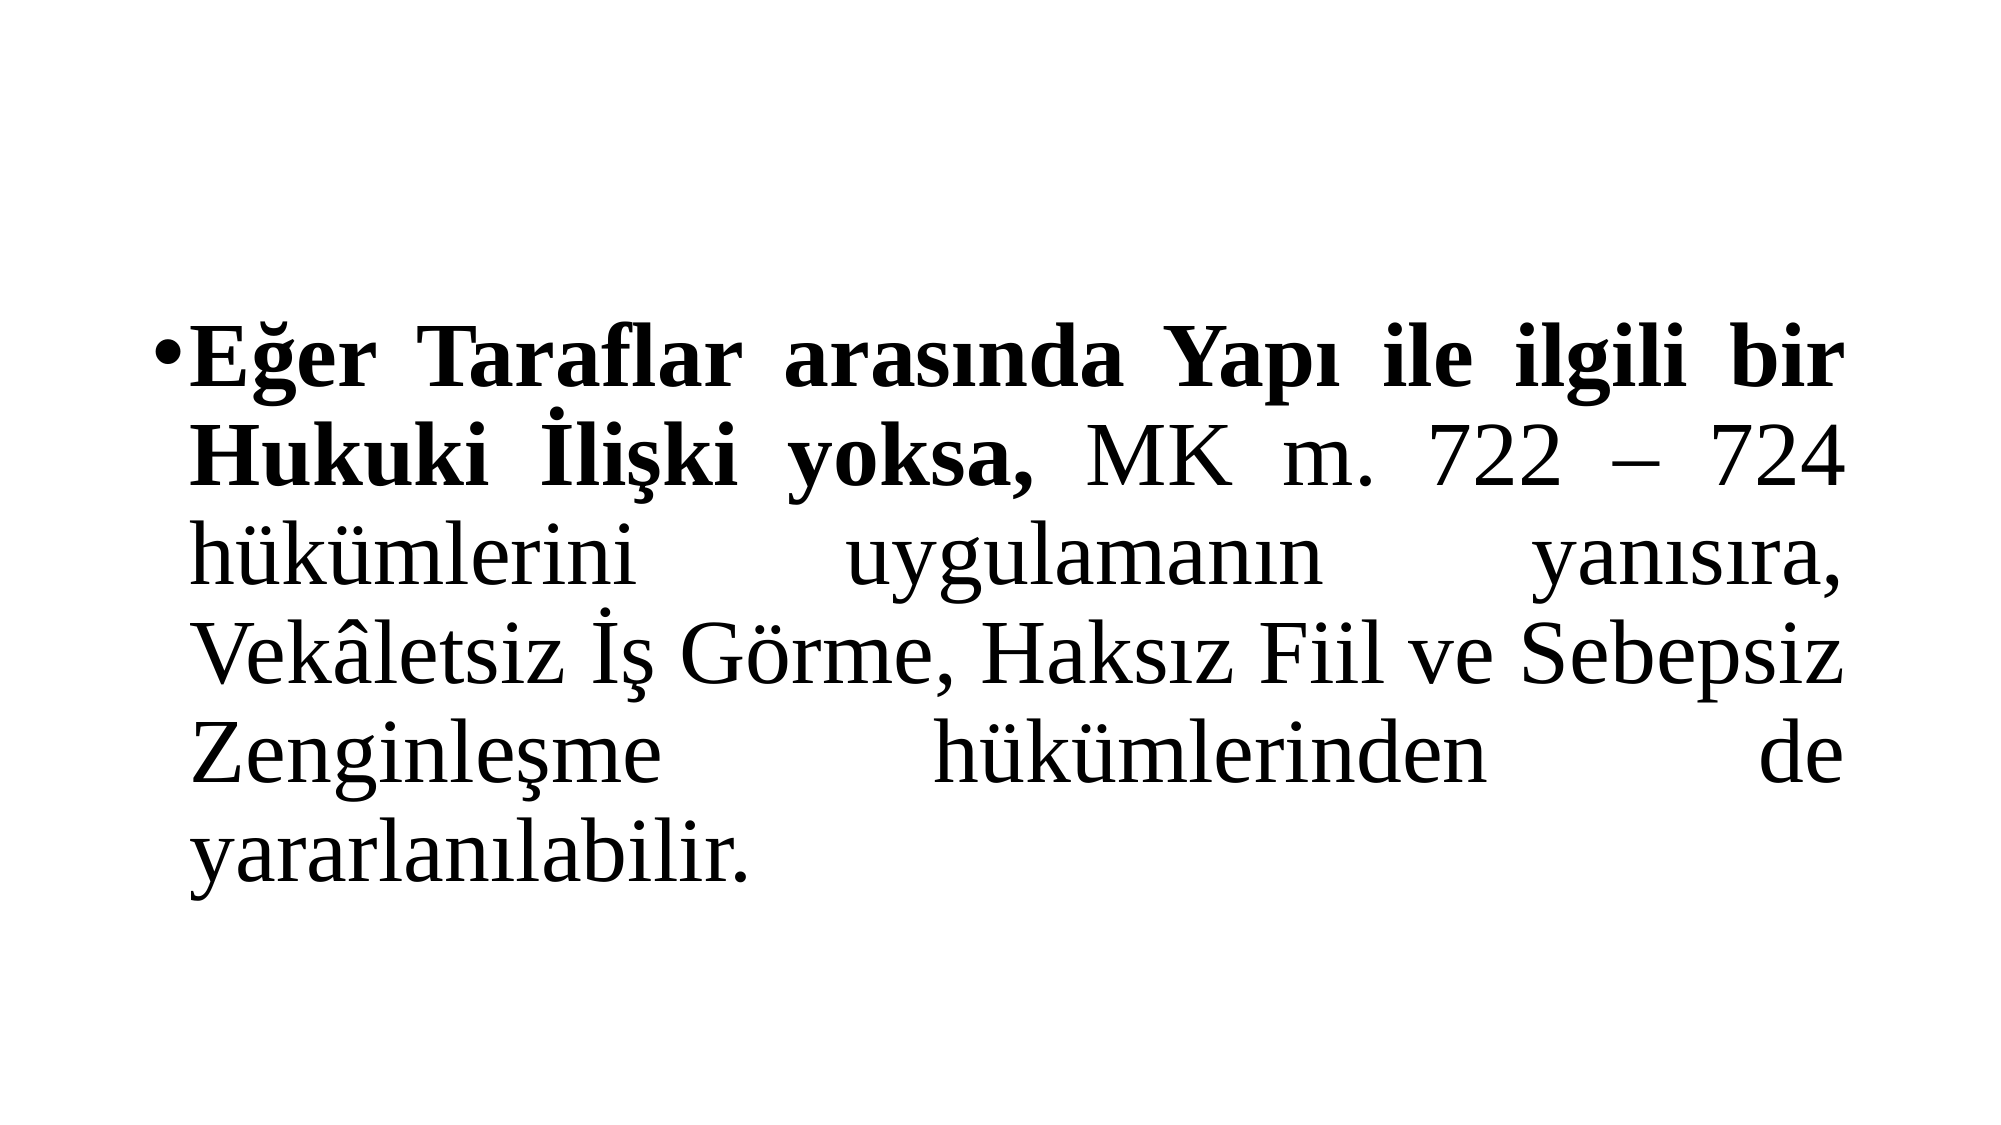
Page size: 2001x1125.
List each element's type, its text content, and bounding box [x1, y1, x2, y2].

list Eğer Taraflar arasında Yapı ile ilgili bir Hukuki İlişki yoksa, MK m. 722 – 724 hükümlerini uygulamanın yanısıra, Vekâletsiz İş Görme, Haksız Fiil ve Sebepsiz Zenginleşme hükümlerinden de yararlanılabilir. [137, 299, 1863, 1014]
